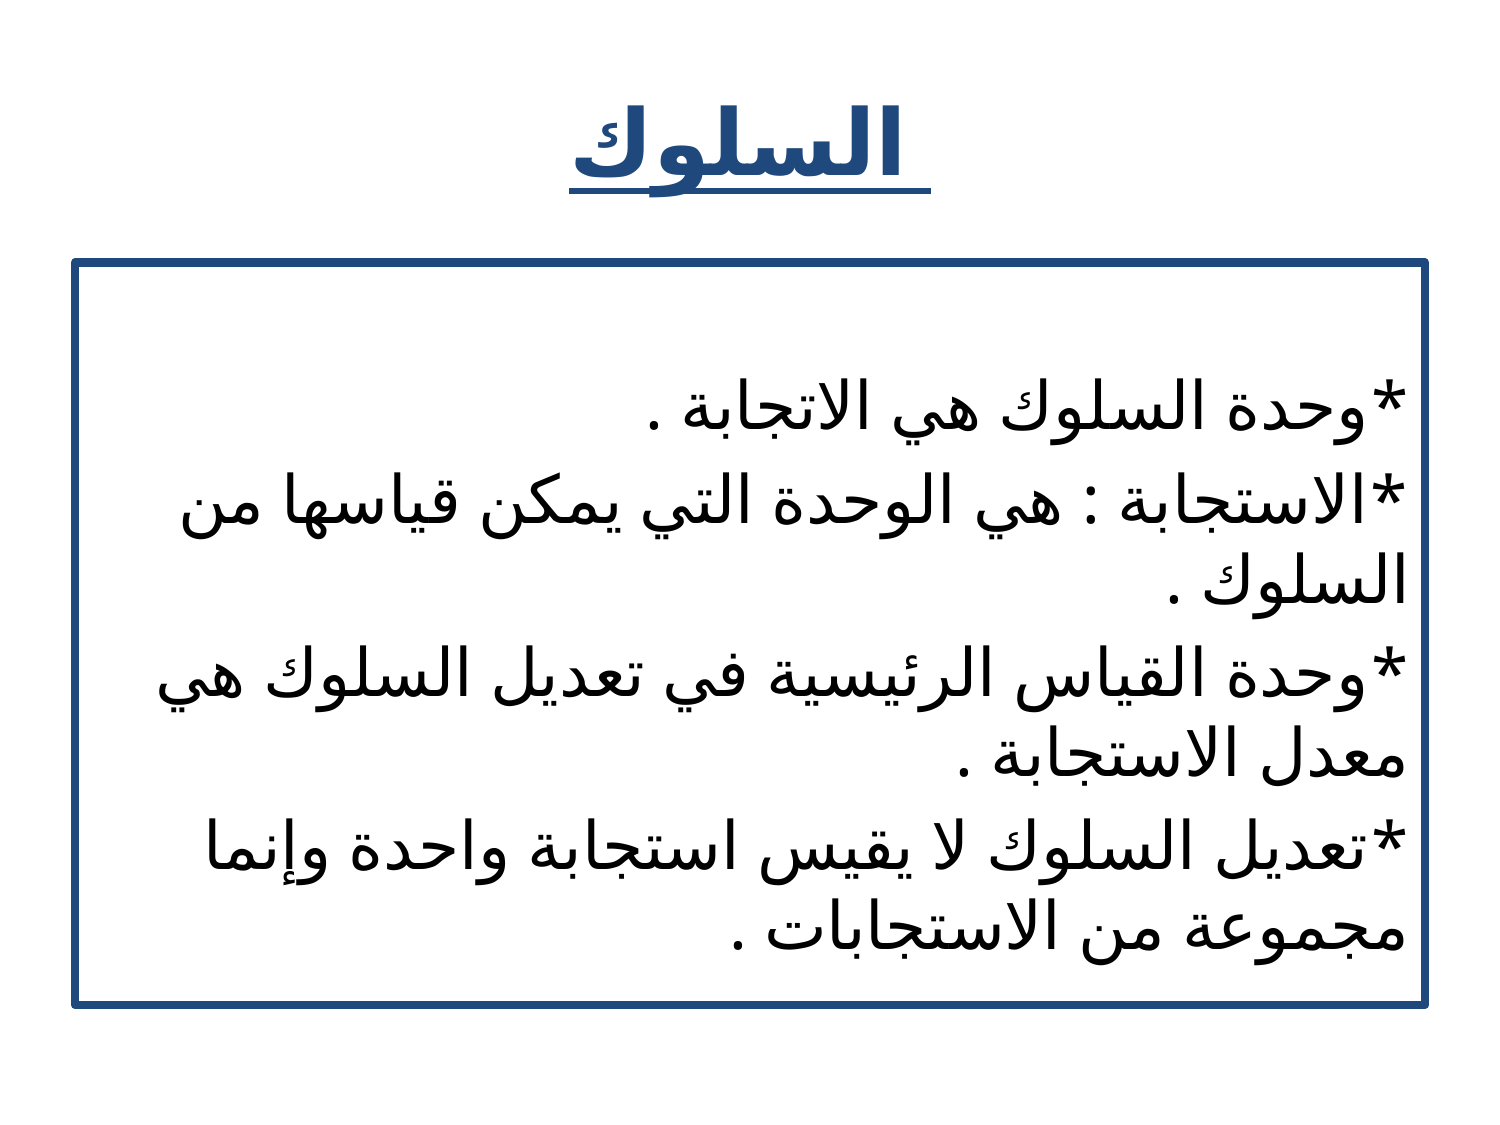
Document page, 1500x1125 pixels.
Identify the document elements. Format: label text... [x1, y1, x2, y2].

title السلوك [75, 45, 1425, 233]
list *وحدة السلوك هي الاتجابة . *الاستجابة : هي الوحدة التي يمكن قياسها من السلوك . *وحدة القياس الرئيسية في تعديل السلوك هي معدل الاستجابة . *تعديل السلوك لا يقيس استجابة واحدة وإنما مجموعة من الاستجابات . [75, 262, 1425, 1005]
